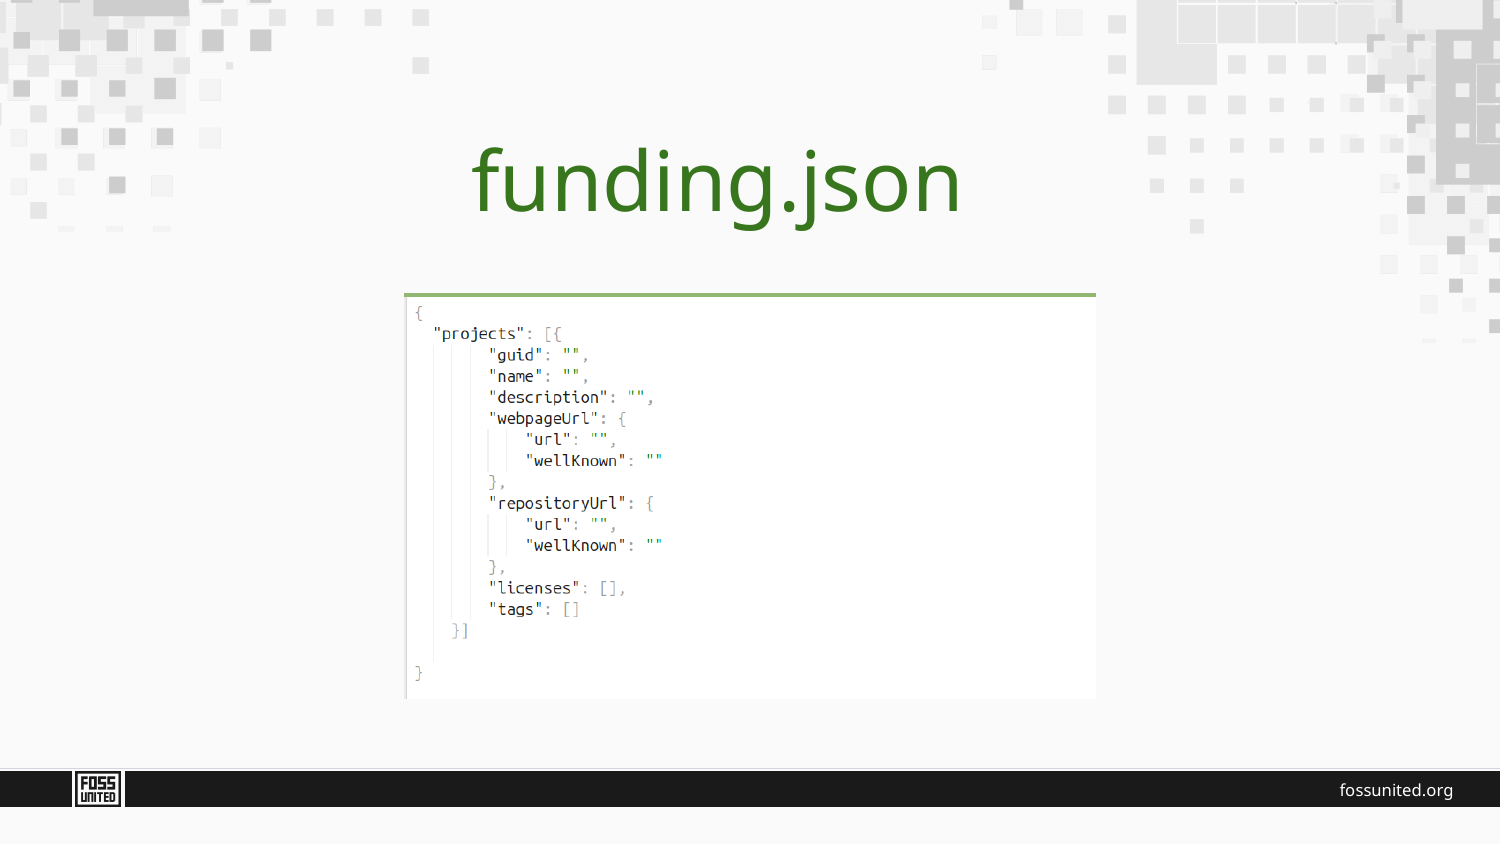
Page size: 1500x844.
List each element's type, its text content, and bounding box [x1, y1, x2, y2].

text_box funding.json [456, 25, 812, 291]
picture [404, 0, 1500, 699]
picture [75, 771, 121, 807]
picture [0, 771, 72, 807]
picture [0, 0, 457, 273]
picture [124, 771, 1500, 807]
